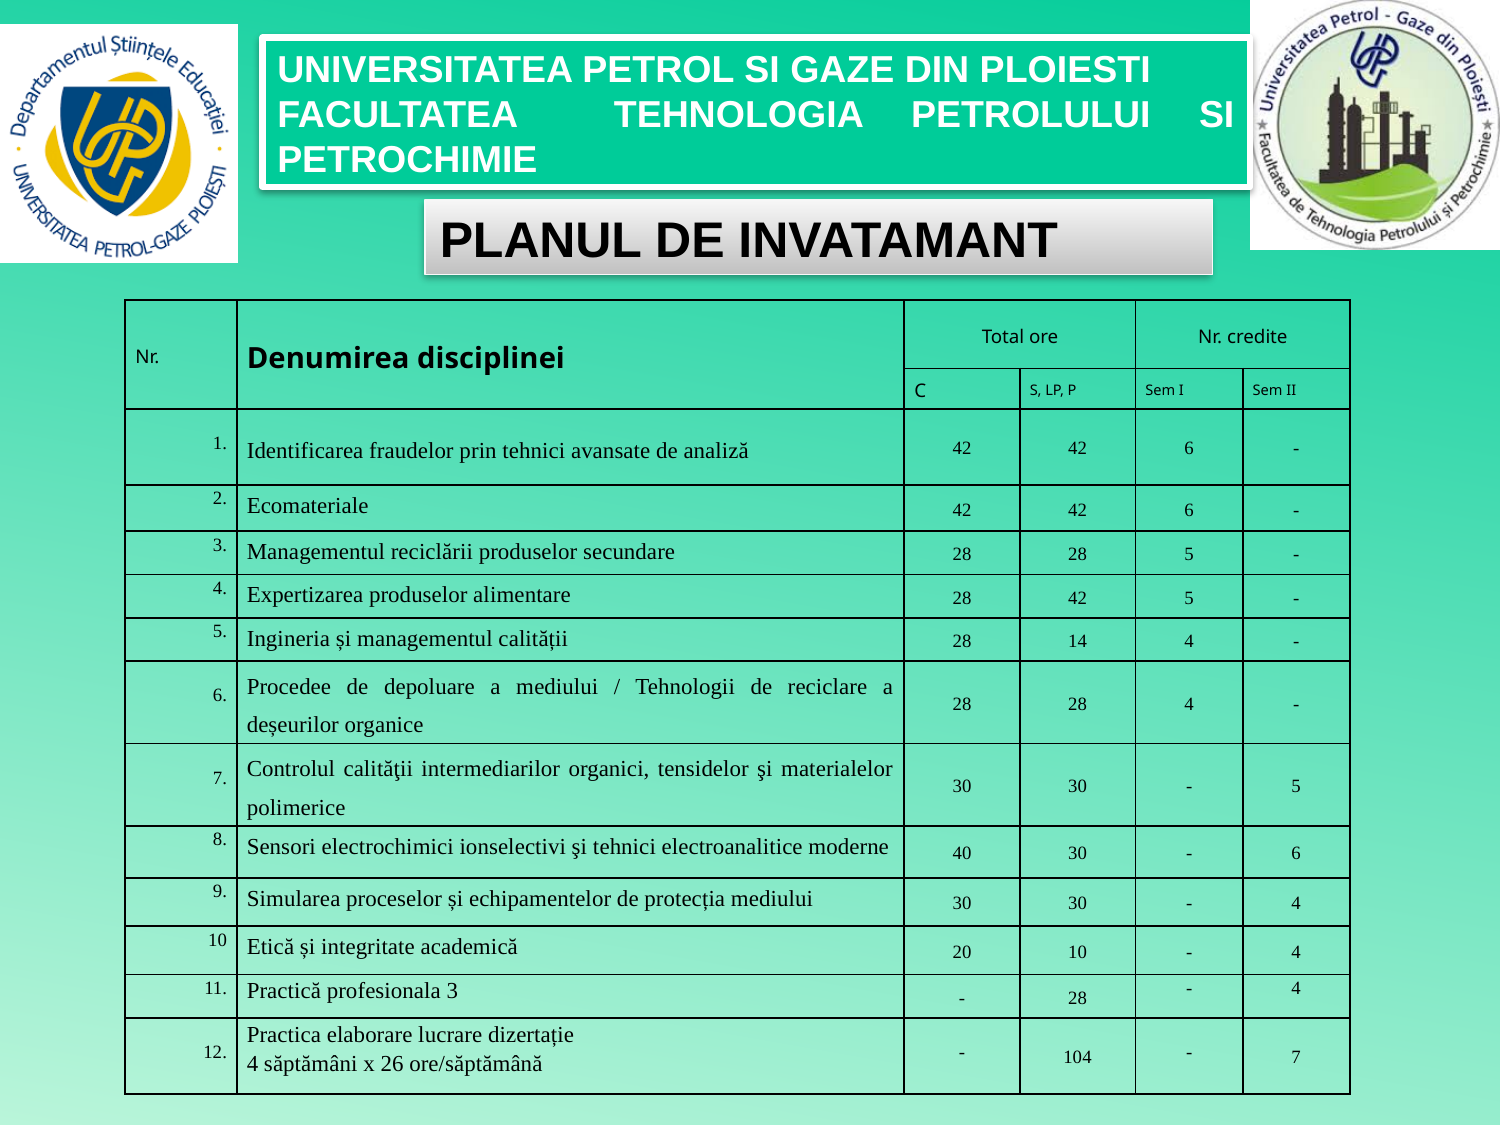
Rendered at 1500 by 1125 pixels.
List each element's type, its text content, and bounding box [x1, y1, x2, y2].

table_cell 104 [1021, 1019, 1135, 1093]
table_cell 30 [1021, 744, 1135, 825]
table_cell 4 [1244, 975, 1349, 1017]
table_cell 4 [1136, 662, 1242, 743]
table_cell 10 [1021, 927, 1135, 974]
table_header Denumirea disciplinei [238, 301, 903, 408]
table_cell 28 [905, 619, 1019, 660]
table_cell 28 [905, 532, 1019, 574]
table_cell 9. [126, 879, 236, 925]
table_cell Simularea proceselor și echipamentelor de protecția mediului [238, 879, 903, 925]
table_cell Expertizarea produselor alimentare [238, 575, 903, 617]
table_cell Controlul calităţii intermediarilor organici, tensidelor şi materialelor polimerice [238, 744, 903, 825]
table_cell C [905, 369, 1019, 408]
table_cell S, LP, P [1021, 369, 1135, 408]
table_cell - [1244, 532, 1349, 574]
picture [1249, 0, 1500, 251]
table_cell 42 [905, 486, 1019, 530]
table_cell 3. [126, 532, 236, 574]
table_cell 7 [1244, 1019, 1349, 1093]
table_cell 5. [126, 619, 236, 660]
table_cell 12. [126, 1019, 236, 1093]
table_cell - [1136, 1019, 1242, 1093]
text_box PLANUL DE INVATAMANT [424, 199, 1213, 275]
table_cell 8. [126, 827, 236, 877]
table_cell Sem I [1136, 369, 1242, 408]
picture [0, 24, 238, 263]
table_cell 28 [905, 575, 1019, 617]
table_cell 4 [1244, 927, 1349, 974]
table_cell 42 [1021, 410, 1135, 484]
table_cell - [1136, 879, 1242, 925]
table_cell 6 [1136, 410, 1242, 484]
table_cell 4 [1136, 619, 1242, 660]
table_cell 10 [126, 927, 236, 974]
table_cell Identificarea fraudelor prin tehnici avansate de analiză [238, 410, 903, 484]
table_cell 14 [1021, 619, 1135, 660]
table_cell 30 [905, 879, 1019, 925]
table_cell Practica elaborare lucrare dizertație 4 săptămâni x 26 ore/săptămână [238, 1019, 903, 1093]
table_cell 6. [126, 662, 236, 743]
table_header Nr. credite [1136, 301, 1349, 368]
table_cell Sensori electrochimici ionselectivi şi tehnici electroanalitice moderne [238, 827, 903, 877]
table_cell 30 [905, 744, 1019, 825]
table_cell - [1136, 927, 1242, 974]
table_cell 42 [905, 410, 1019, 484]
table_cell 4 [1244, 879, 1349, 925]
text_box UNIVERSITATEA PETROL SI GAZE DIN PLOIESTI FACULTATEA TEHNOLOGIA PETROLULUI SI PETROCHIMIE [259, 34, 1244, 190]
table_cell Practică profesionala 3 [238, 975, 903, 1017]
table_cell Ingineria și managementul calității [238, 619, 903, 660]
table_header Nr. [126, 301, 236, 408]
table_cell - [1136, 975, 1242, 1017]
table_cell - [1136, 744, 1242, 825]
table_cell 30 [1021, 879, 1135, 925]
table_cell Procedee de depoluare a mediului / Tehnologii de reciclare a deșeurilor organice [238, 662, 903, 743]
table_cell - [1244, 410, 1349, 484]
table_cell 2. [126, 486, 236, 530]
table_cell 5 [1136, 532, 1242, 574]
table_cell - [1244, 486, 1349, 530]
table_cell 4. [126, 575, 236, 617]
table_cell 7. [126, 744, 236, 825]
table_cell 28 [1021, 975, 1135, 1017]
table_cell 40 [905, 827, 1019, 877]
table_cell 30 [1021, 827, 1135, 877]
table_cell 28 [1021, 662, 1135, 743]
table_cell Sem II [1244, 369, 1349, 408]
table_cell - [1244, 619, 1349, 660]
table_cell 42 [1021, 575, 1135, 617]
table_cell 28 [1021, 532, 1135, 574]
table_cell 20 [905, 927, 1019, 974]
table_cell - [1244, 662, 1349, 743]
table_cell 5 [1244, 744, 1349, 825]
table_cell - [1244, 575, 1349, 617]
table_cell - [1136, 827, 1242, 877]
table_cell 5 [1136, 575, 1242, 617]
table_cell - [905, 975, 1019, 1017]
table_cell Managementul reciclării produselor secundare [238, 532, 903, 574]
table_cell Ecomateriale [238, 486, 903, 530]
table_cell Etică și integritate academică [238, 927, 903, 974]
table_cell 6 [1244, 827, 1349, 877]
table_cell 11. [126, 975, 236, 1017]
table_cell - [905, 1019, 1019, 1093]
table_cell 6 [1136, 486, 1242, 530]
table_header Total ore [905, 301, 1135, 368]
table_cell 28 [905, 662, 1019, 743]
table_cell 1. [126, 410, 236, 484]
table_cell 42 [1021, 486, 1135, 530]
